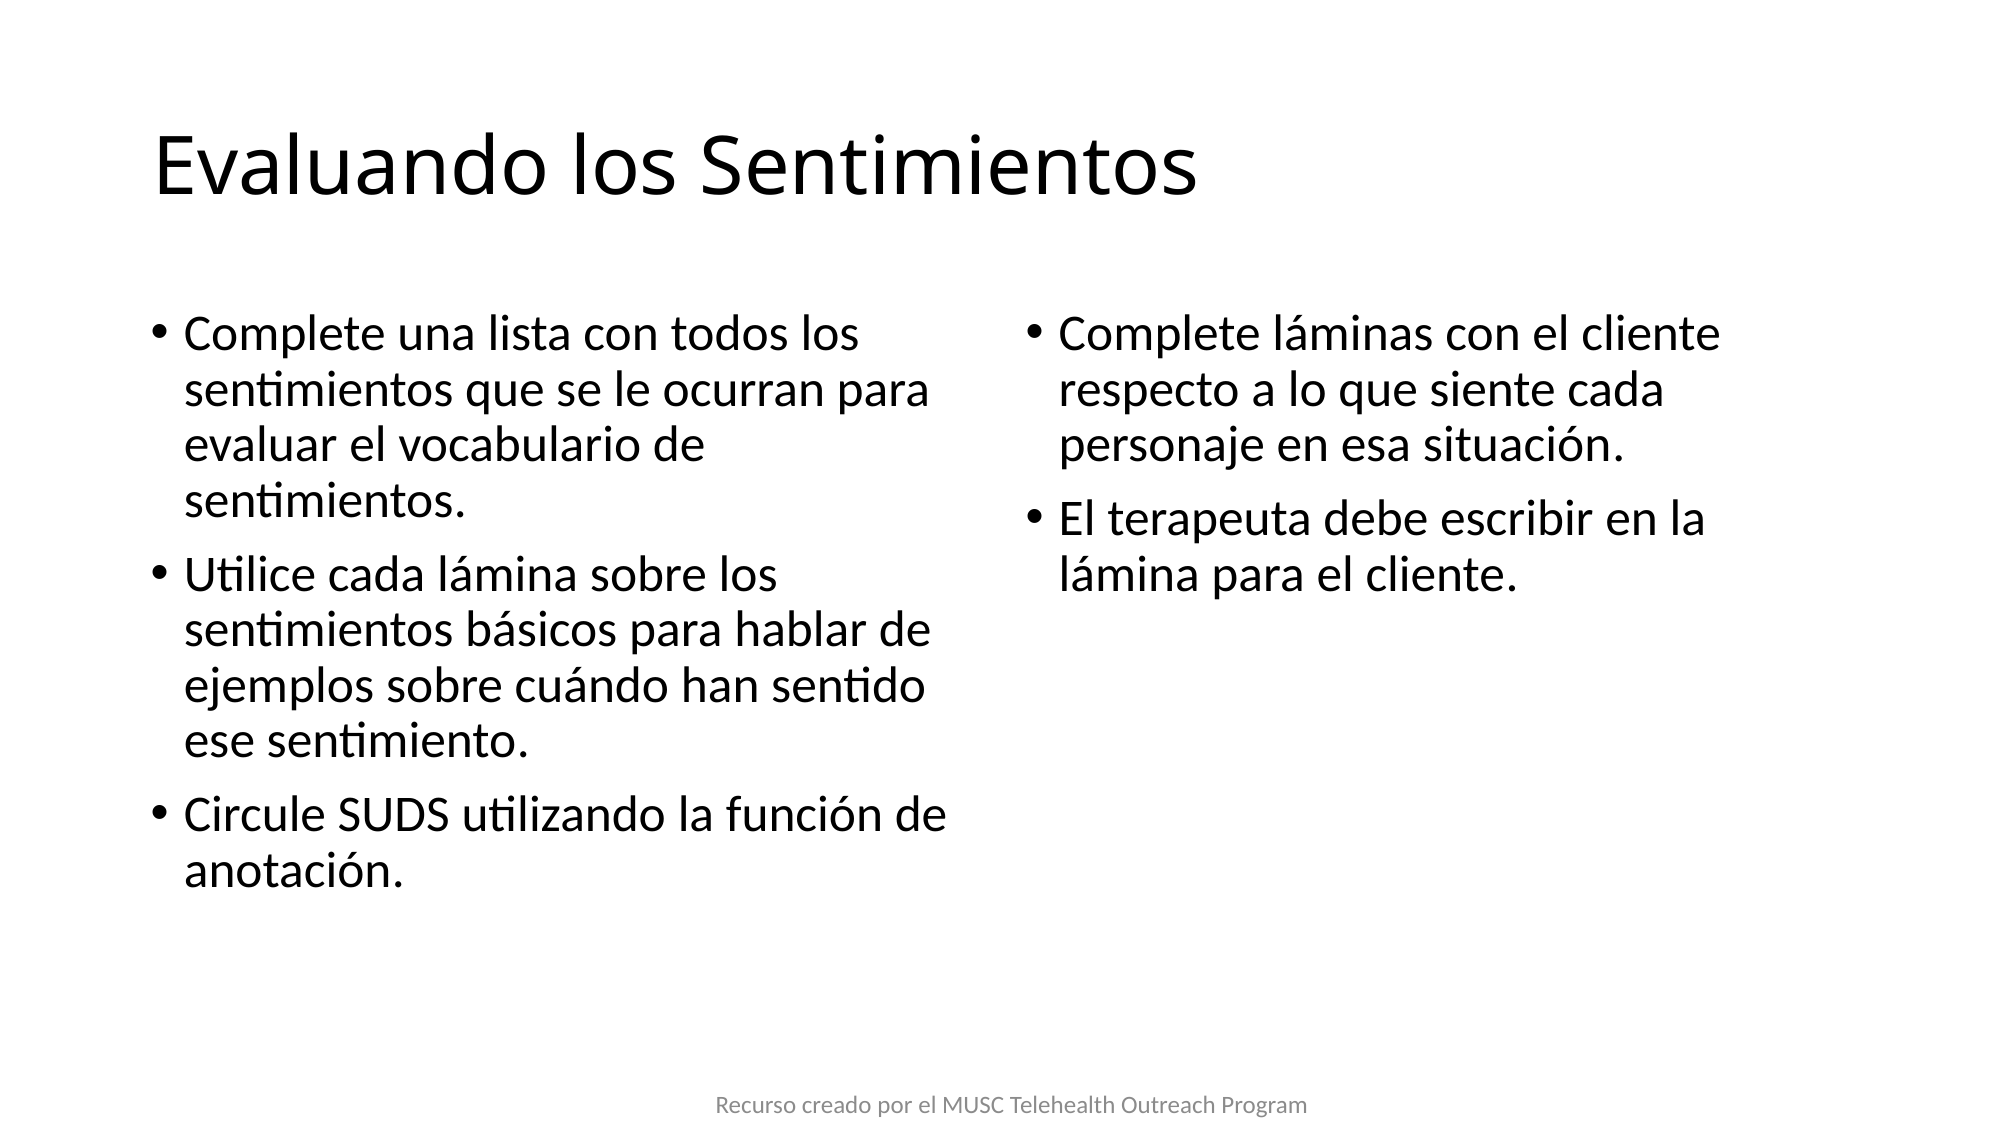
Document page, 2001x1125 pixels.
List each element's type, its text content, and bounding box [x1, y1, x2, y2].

list Complete láminas con el cliente respecto a lo que siente cada personaje en esa situación. El terapeuta debe escribir en la lámina para el cliente. [1012, 299, 1863, 1014]
footer Recurso creado por el MUSC Telehealth Outreach Program [684, 1081, 1341, 1125]
title Evaluando los Sentimientos [137, 59, 1863, 278]
list Complete una lista con todos los sentimientos que se le ocurran para evaluar el vocabulario de sentimientos. Utilice cada lámina sobre los sentimientos básicos para hablar de ejemplos sobre cuándo han sentido ese sentimiento. Circule SUDS utilizando la función de anotación. [137, 299, 988, 1014]
